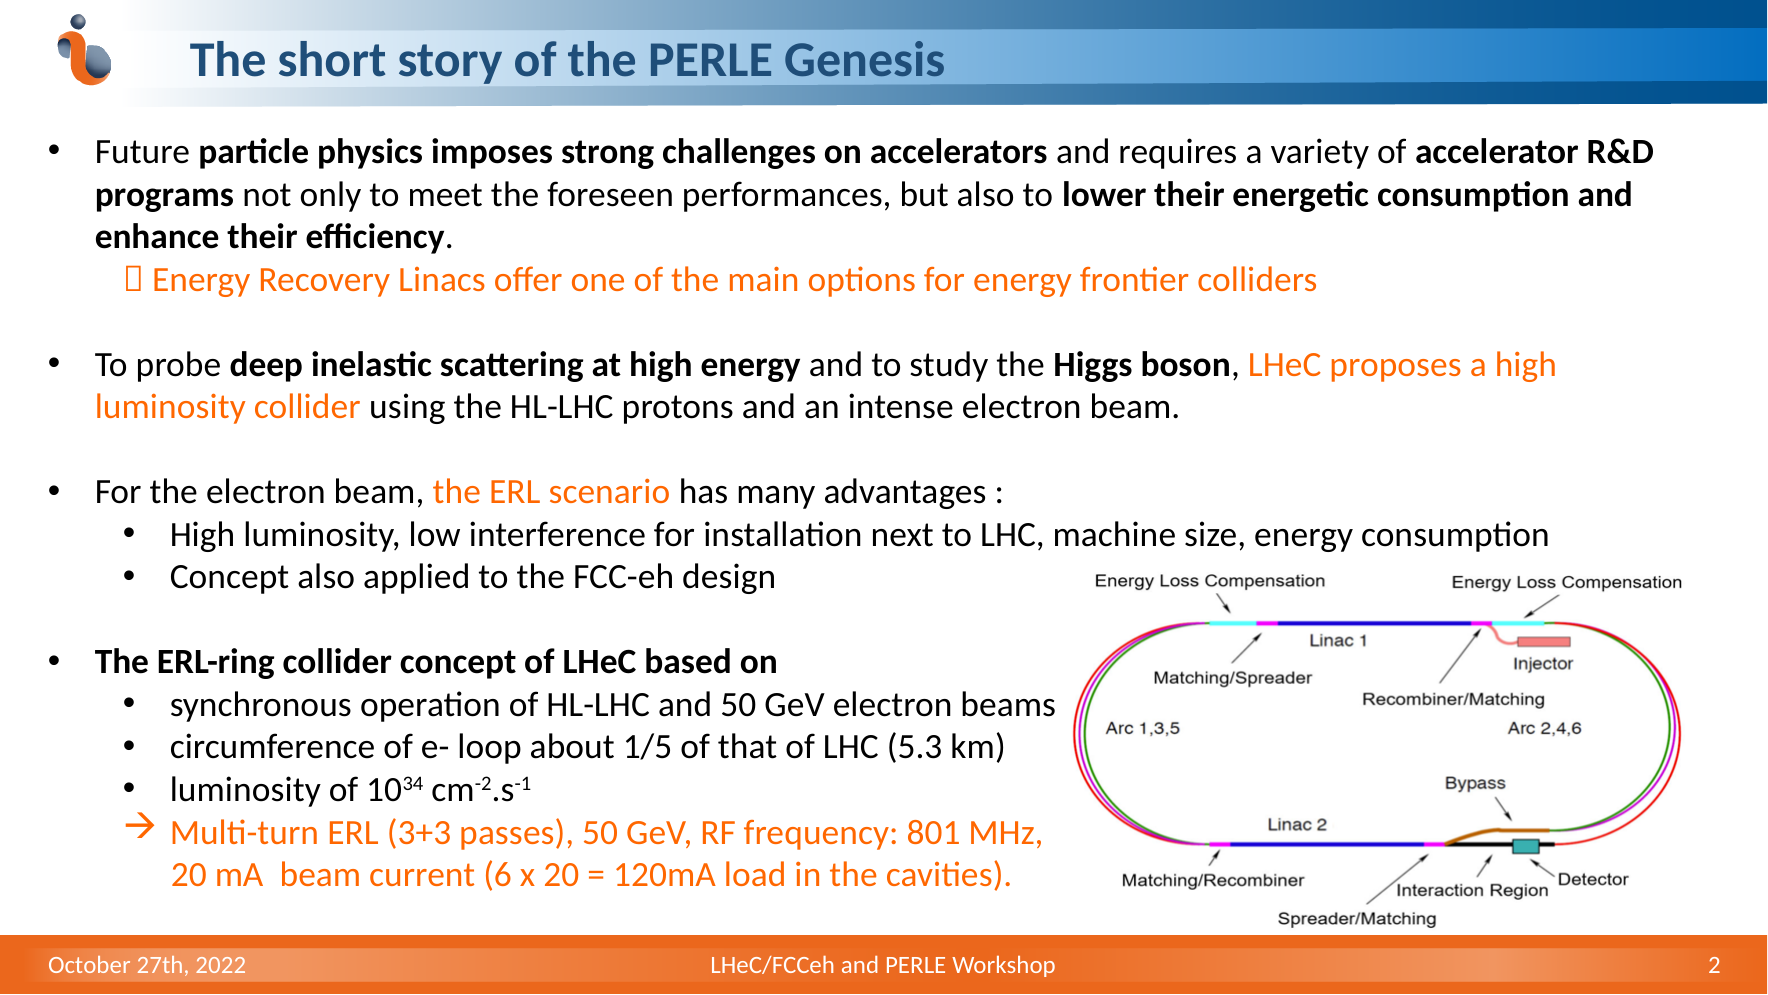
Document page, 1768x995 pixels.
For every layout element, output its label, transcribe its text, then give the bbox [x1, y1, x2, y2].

text_box Future particle physics imposes strong challenges on accelerators and requires a variety of accelerator R&D programs not only to meet the foreseen performances, but also to lower their energetic consumption and enhance their efficiency.  Energy Recovery Linacs offer one of the main options for energy frontier colliders To probe deep inelastic scattering at high energy and to study the Higgs boson, LHeC proposes a high luminosity collider using the HL-LHC protons and an intense electron beam. For the electron beam, the ERL scenario has many advantages : High luminosity, low interference for installation next to LHC, machine size, energy consumption Concept also applied to the FCC-eh design The ERL-ring collider concept of LHeC based on synchronous operation of HL-LHC and 50 GeV electron beams circumference of e- loop about 1/5 of that of LHC (5.3 km) luminosity of 1034 cm-2.s-1 Multi-turn ERL (3+3 passes), 50 GeV, RF frequency: 801 MHz, 20 mA beam current (6 x 20 = 120mA load in the cavities). [33, 120, 1675, 944]
slide_number 2 [1338, 937, 1736, 991]
picture [0, 0, 1768, 994]
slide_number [33, 944, 429, 991]
title The short story of the PERLE Genesis [174, 24, 1768, 96]
footer LHeC/FCCeh and PERLE Workshop [481, 944, 1286, 991]
